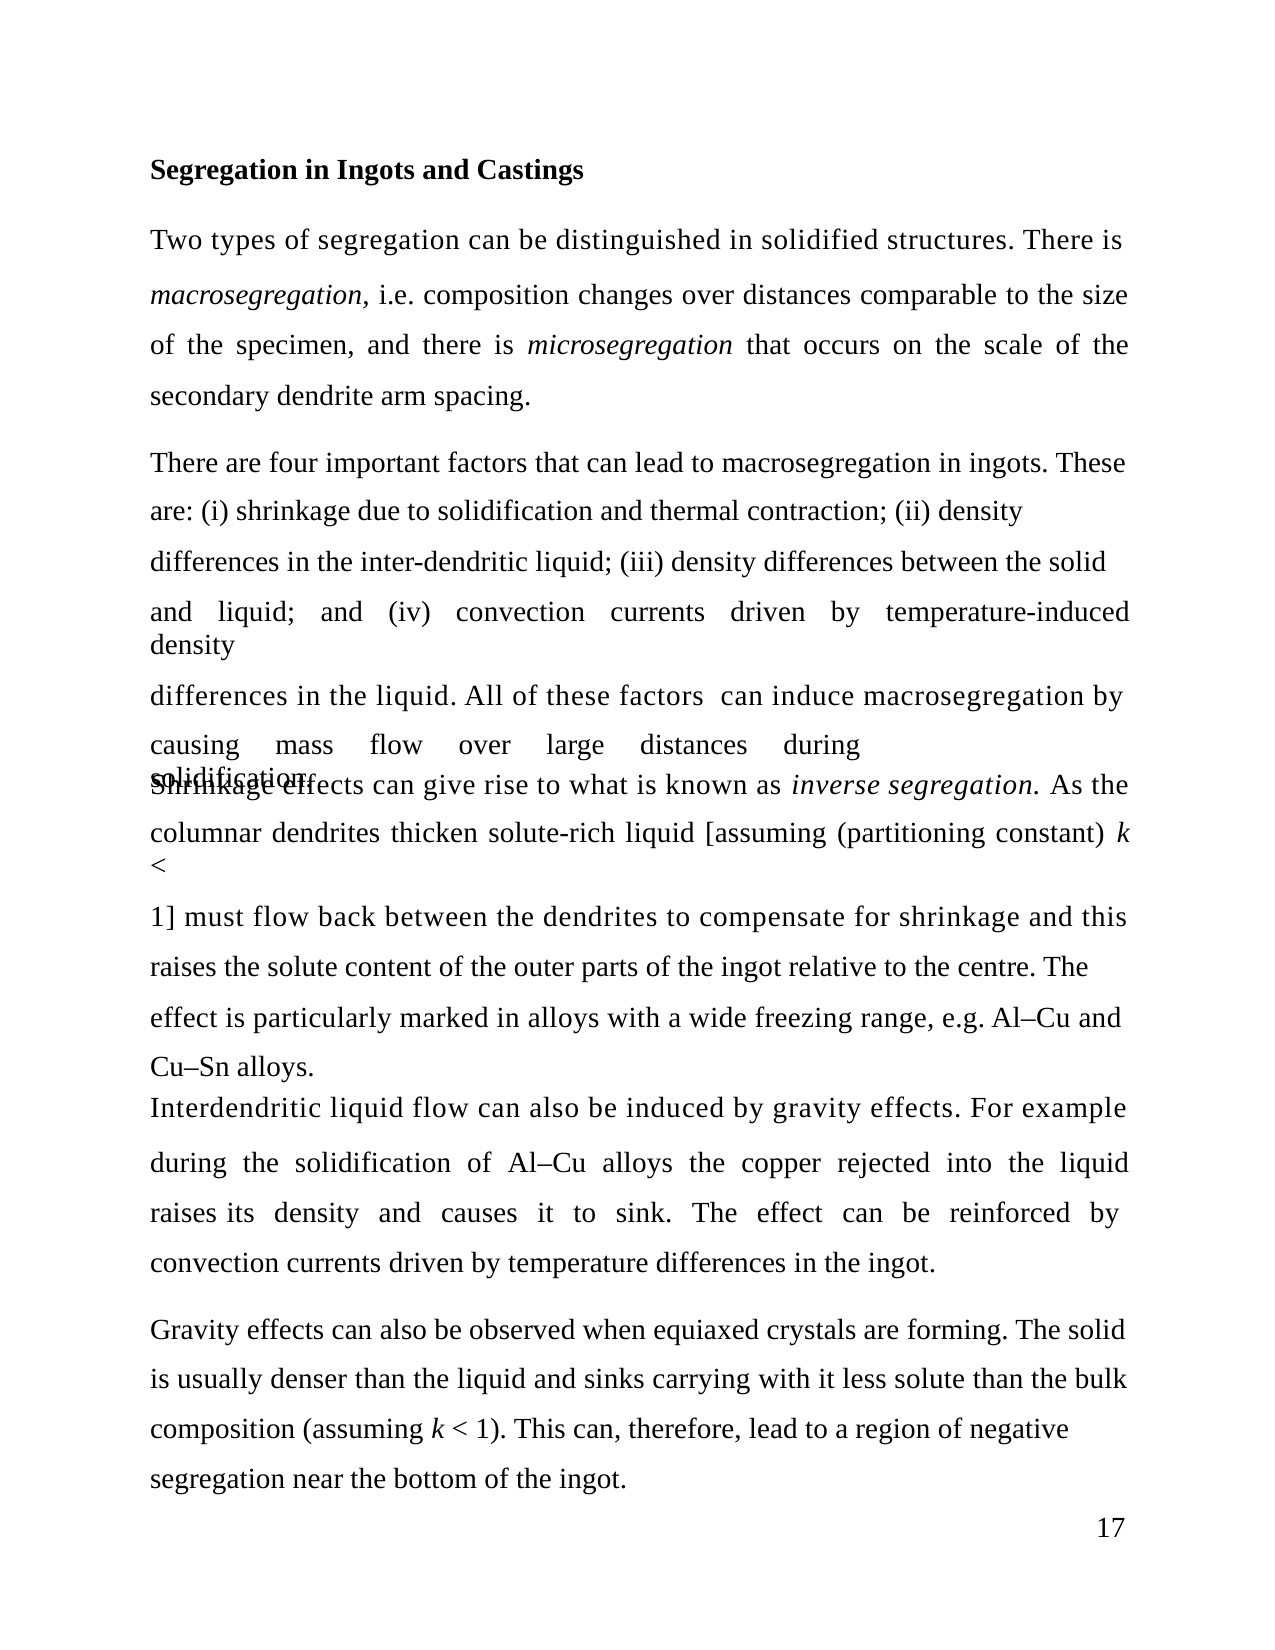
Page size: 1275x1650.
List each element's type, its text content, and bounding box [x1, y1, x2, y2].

text_box Shrinkage effects can give rise to what is known as inverse segregation. As the columnar dendrites thicken solute-rich liquid [assuming (partitioning constant) k < 1] must flow back between the dendrites to compensate for shrinkage and this raises the solute content of the outer parts of the ingot relative to the centre. The effect is particularly marked in alloys with a wide freezing range, e.g. Al–Cu and Cu–Sn alloys. [147, 767, 1131, 1052]
text_box Two types of segregation can be distinguished in solidified structures. There is macrosegregation, i.e. composition changes over distances comparable to the size of the specimen, and there is microsegregation that occurs on the scale of the secondary dendrite arm spacing. [147, 222, 1131, 407]
text_box Segregation in Ingots and Castings [147, 151, 590, 185]
text_box Interdendritic liquid flow can also be induced by gravity effects. For example during the solidification of Al–Cu alloys the copper rejected into the liquid raises its density and causes it to sink. The effect can be reinforced by convection currents driven by temperature differences in the ingot. [147, 1089, 1131, 1274]
text_box There are four important factors that can lead to macrosegregation in ingots. These are: (i) shrinkage due to solidification and thermal contraction; (ii) density differences in the inter-dendritic liquid; (iii) density differences between the solid and liquid; and (iv) convection currents driven by temperature-induced density differences in the liquid. All of these factors can induce macrosegregation by causing mass flow over large distances during solidification. [147, 444, 1131, 730]
text_box Gravity effects can also be observed when equiaxed crystals are forming. The solid is usually denser than the liquid and sinks carrying with it less solute than the bulk composition (assuming k < 1). This can, therefore, lead to a region of negative segregation near the bottom of the ingot. 17 [147, 1311, 1131, 1543]
